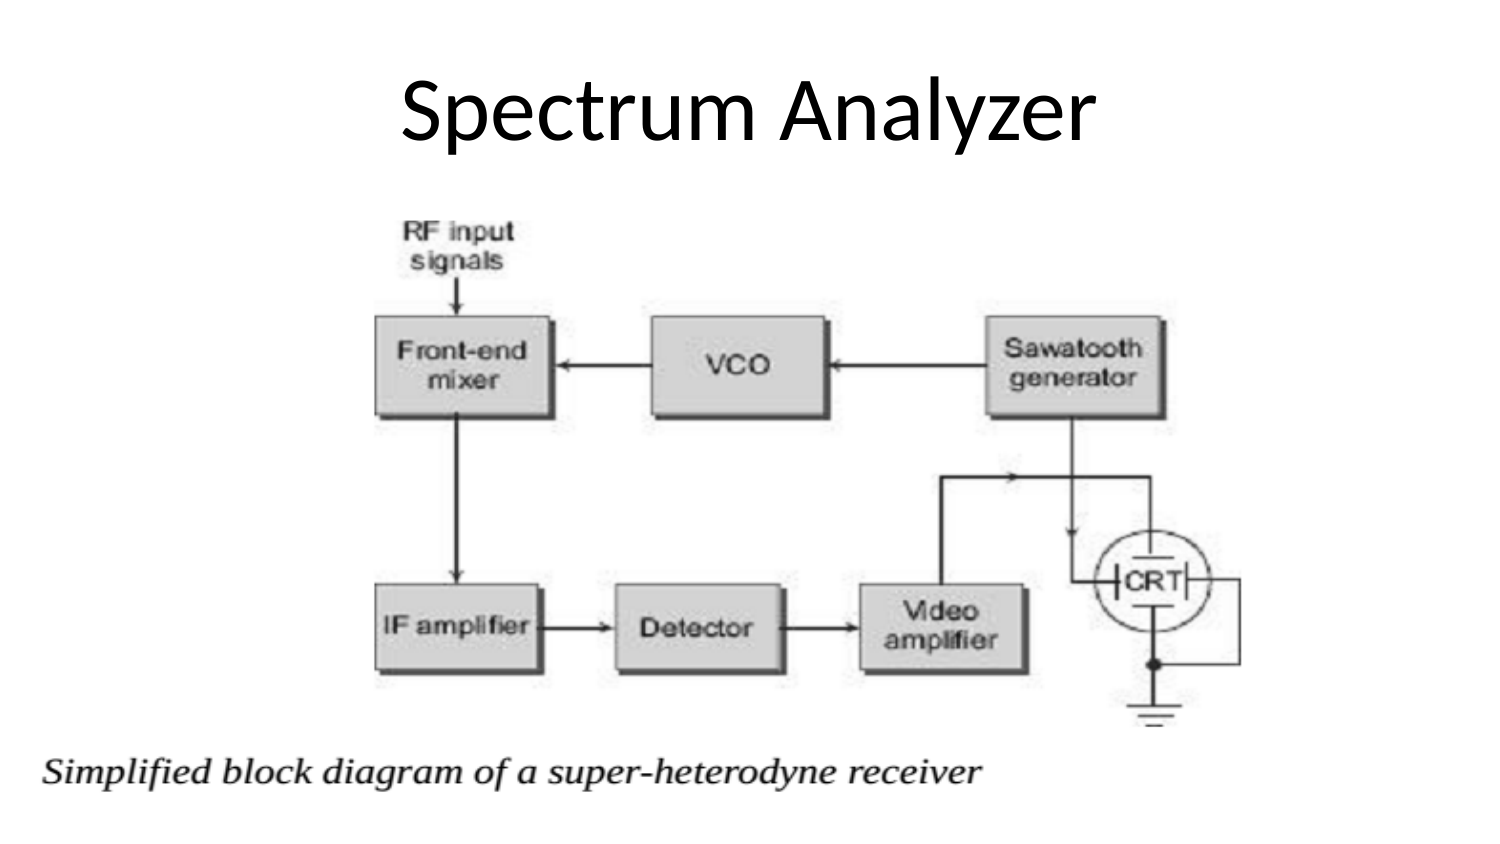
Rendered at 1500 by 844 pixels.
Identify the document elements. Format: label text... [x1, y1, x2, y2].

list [37, 206, 1438, 798]
title Spectrum Analyzer [75, 33, 1425, 175]
